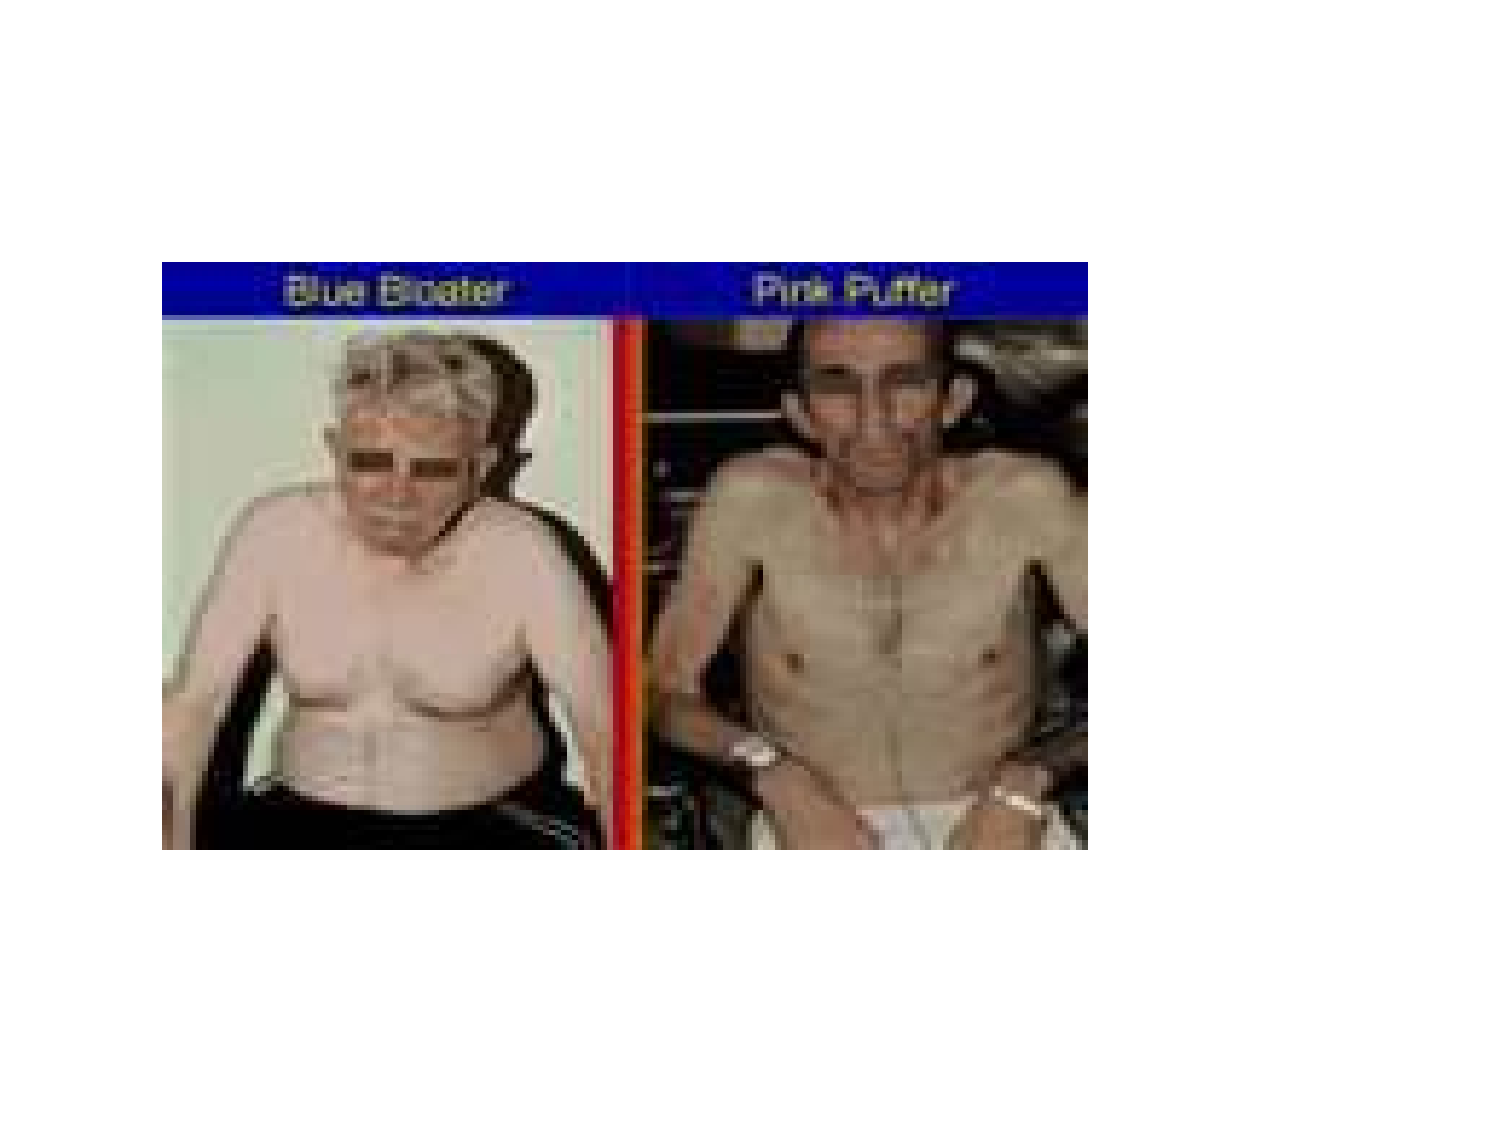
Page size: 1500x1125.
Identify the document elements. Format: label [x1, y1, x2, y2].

picture [162, 262, 1088, 851]
